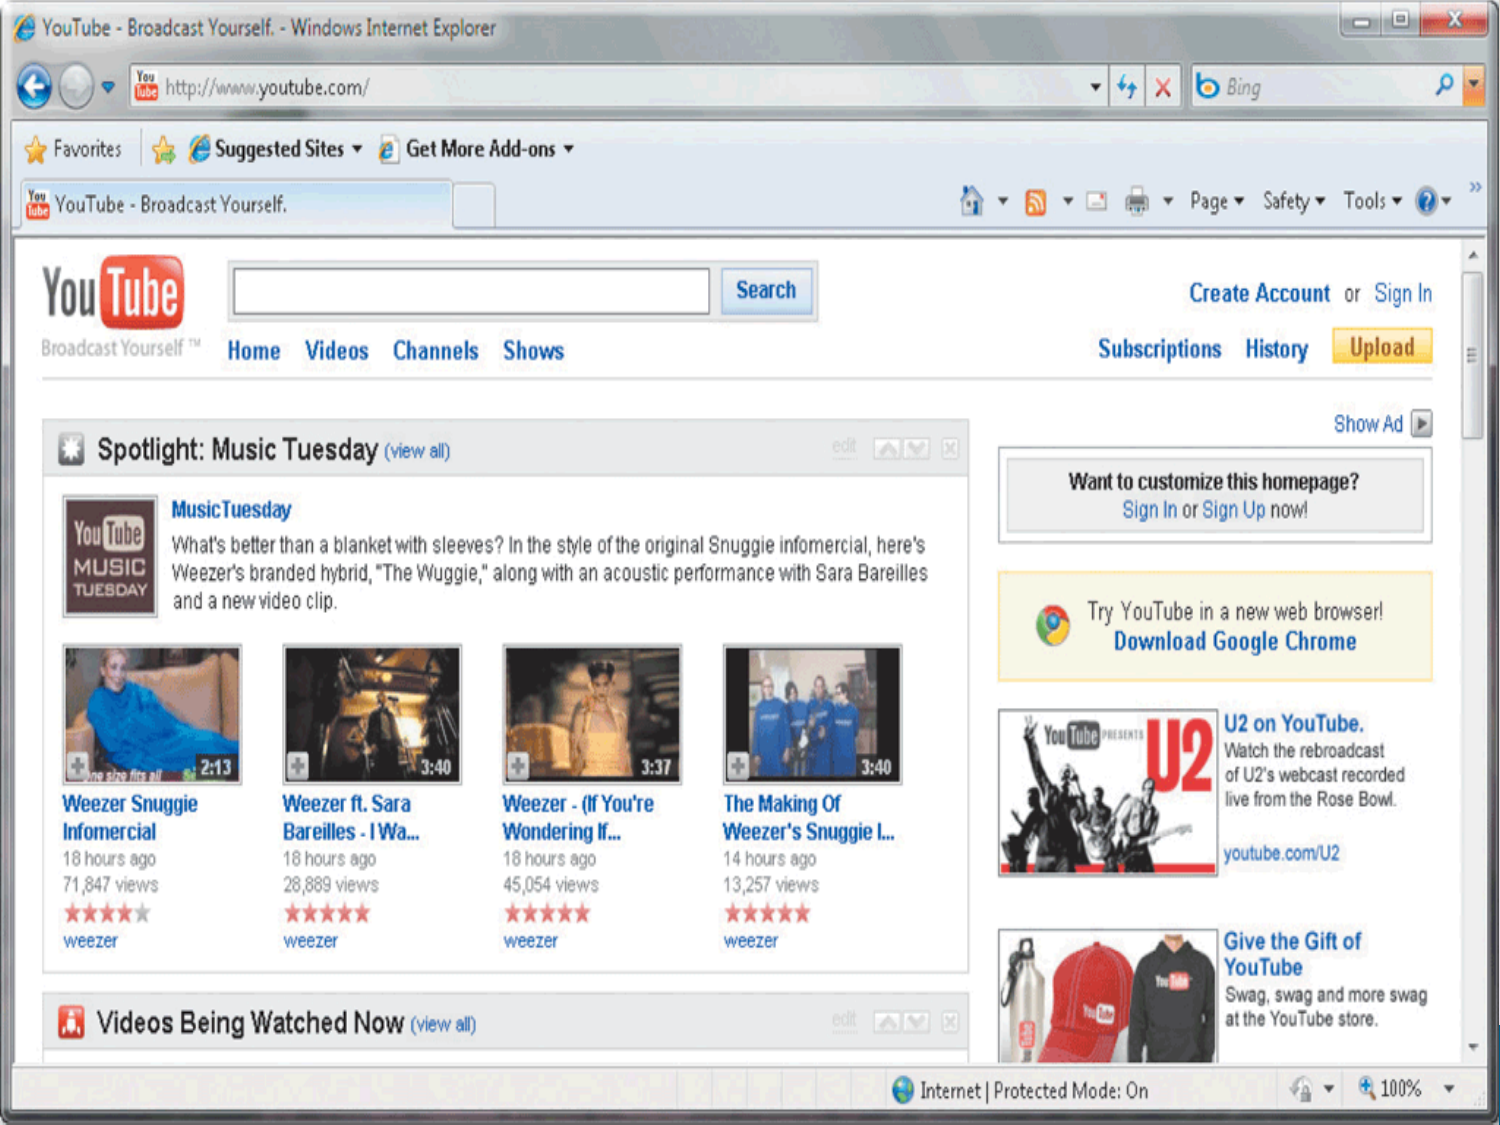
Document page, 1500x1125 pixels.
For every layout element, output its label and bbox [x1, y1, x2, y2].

list [0, 0, 1499, 1125]
